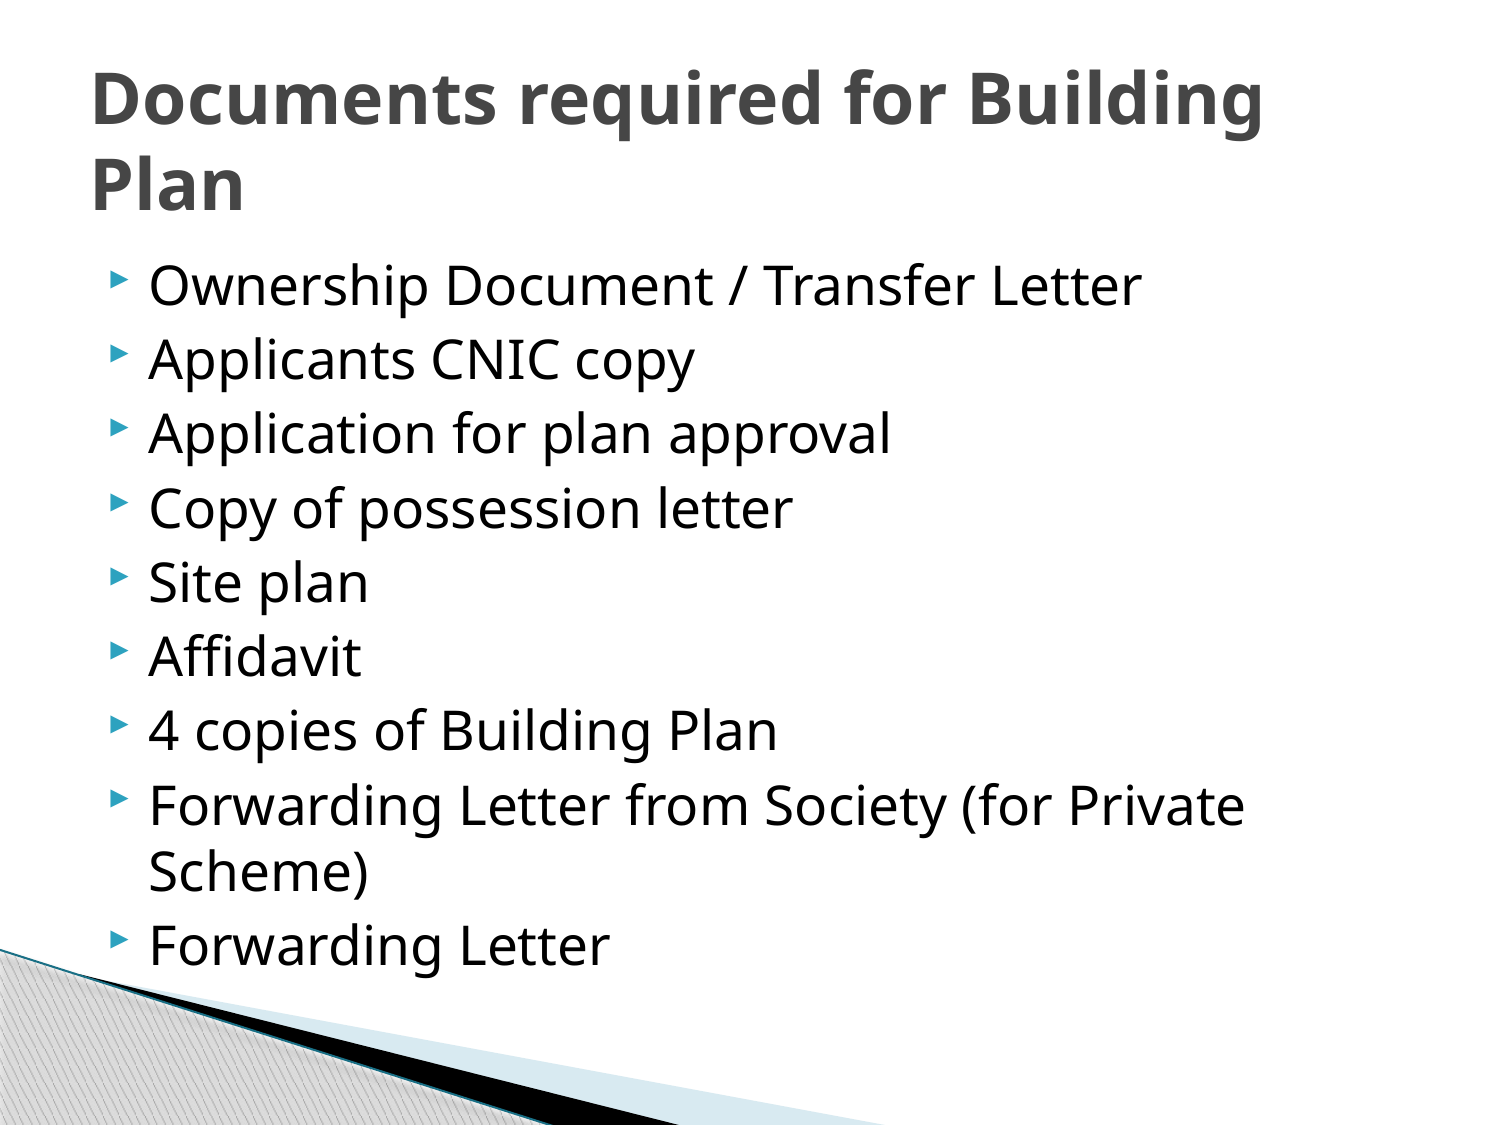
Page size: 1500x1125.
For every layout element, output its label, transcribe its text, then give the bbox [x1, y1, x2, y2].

list Ownership Document / Transfer Letter Applicants CNIC copy Application for plan approval Copy of possession letter Site plan Affidavit 4 copies of Building Plan Forwarding Letter from Society (for Private Scheme) Forwarding Letter [75, 243, 1425, 986]
title Documents required for Building Plan [75, 45, 1425, 233]
